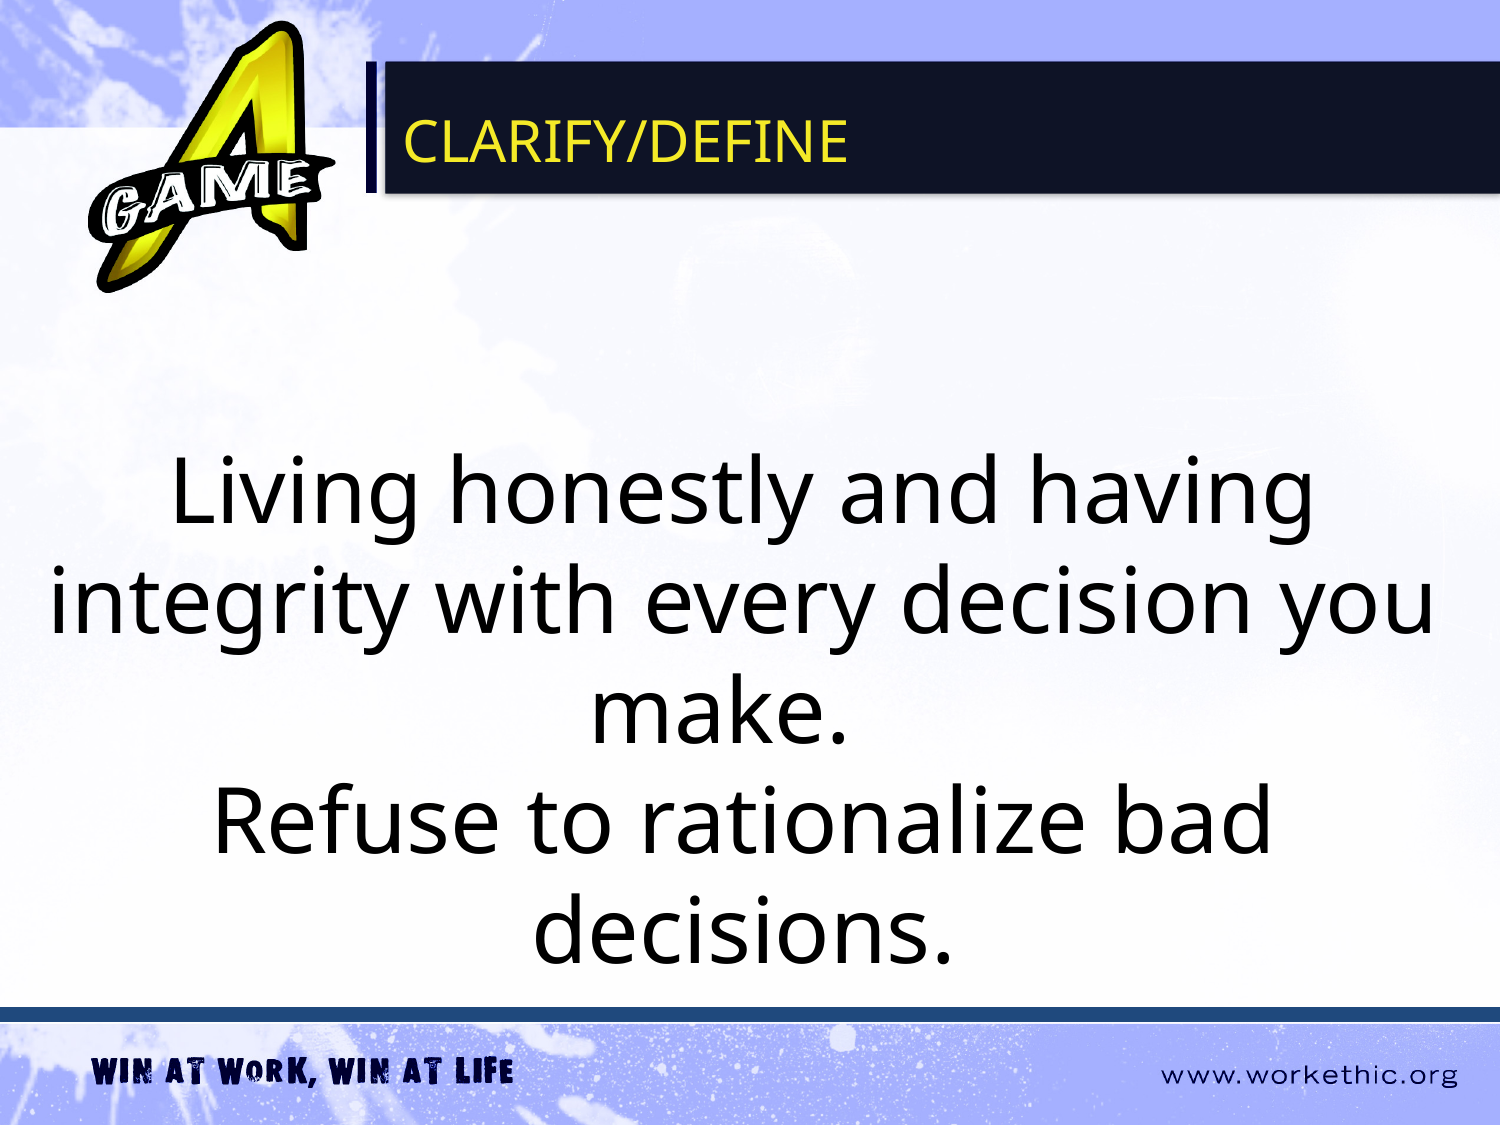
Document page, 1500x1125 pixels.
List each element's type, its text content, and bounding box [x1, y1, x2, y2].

text_box CLARIFY/DEFINE [387, 45, 1425, 233]
picture [0, 0, 1500, 1007]
picture [0, 1022, 1500, 1125]
text_box Living honestly and having integrity with every decision you make. Refuse to rationalize bad decisions. [0, 424, 1488, 990]
